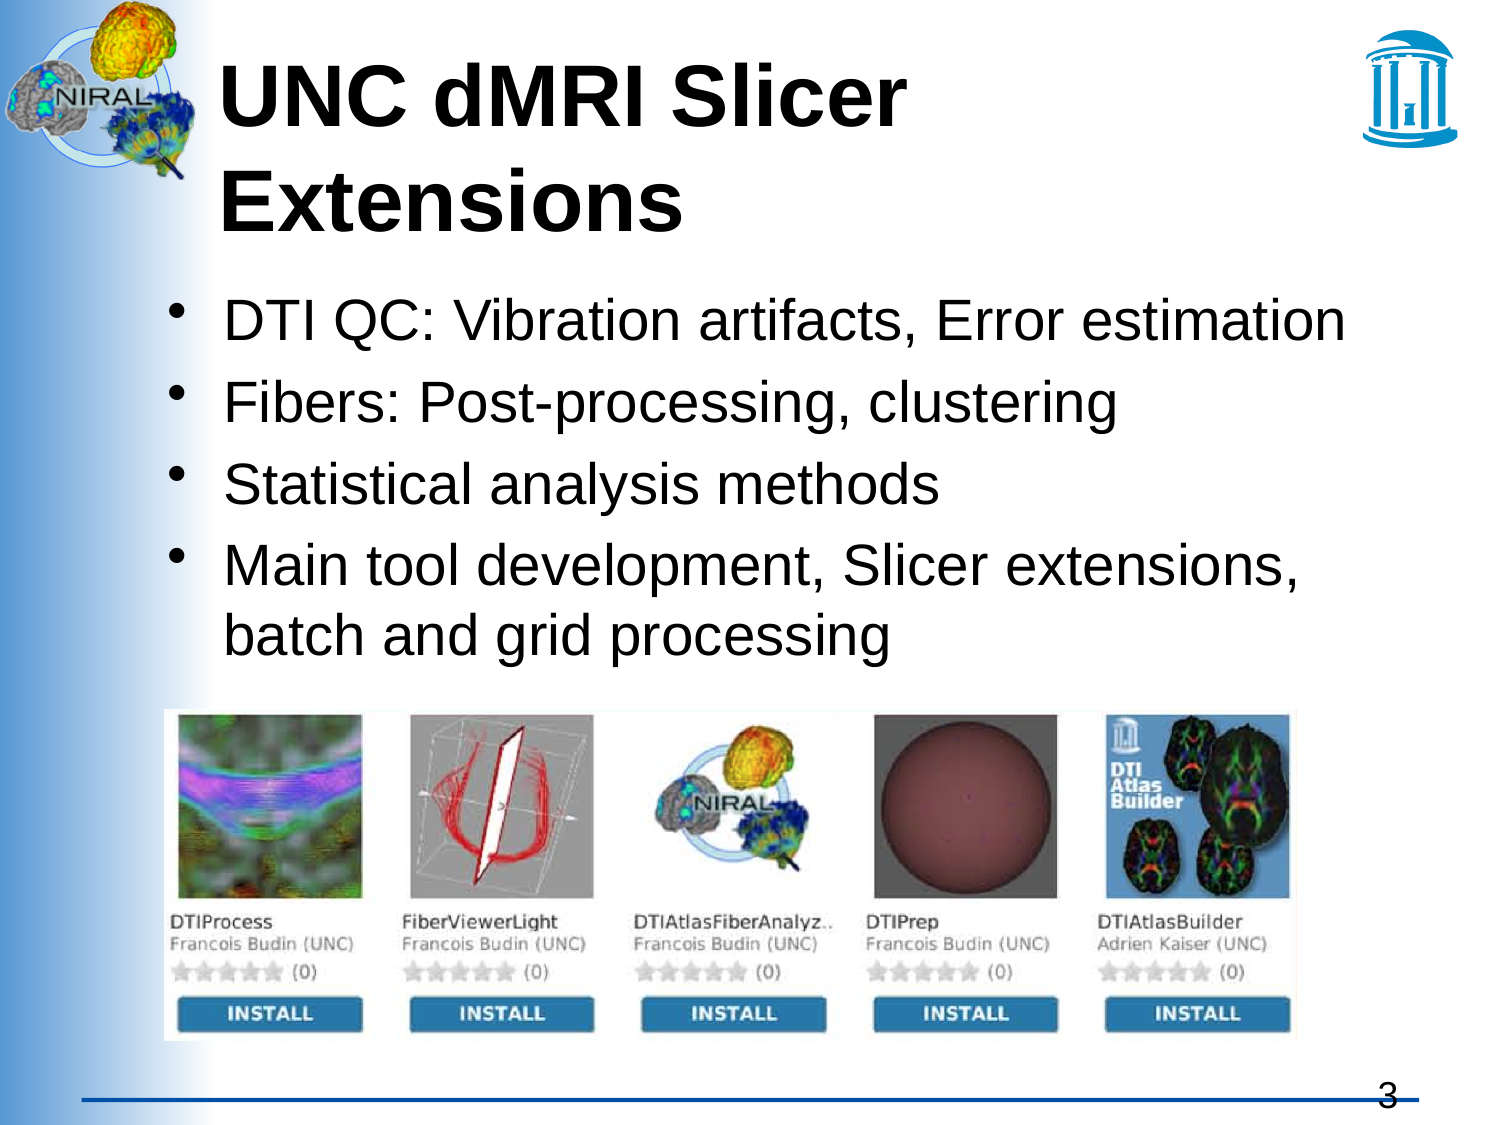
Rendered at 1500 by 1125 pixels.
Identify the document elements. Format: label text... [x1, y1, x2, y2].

list DTI QC: Vibration artifacts, Error estimation Fibers: Post-processing, clustering Statistical analysis methods Main tool development, Slicer extensions, batch and grid processing [151, 274, 1461, 710]
picture [1362, 24, 1460, 150]
picture [1388, 138, 1417, 142]
title UNC dMRI Slicer Extensions [203, 49, 1388, 238]
picture [164, 708, 1297, 1041]
